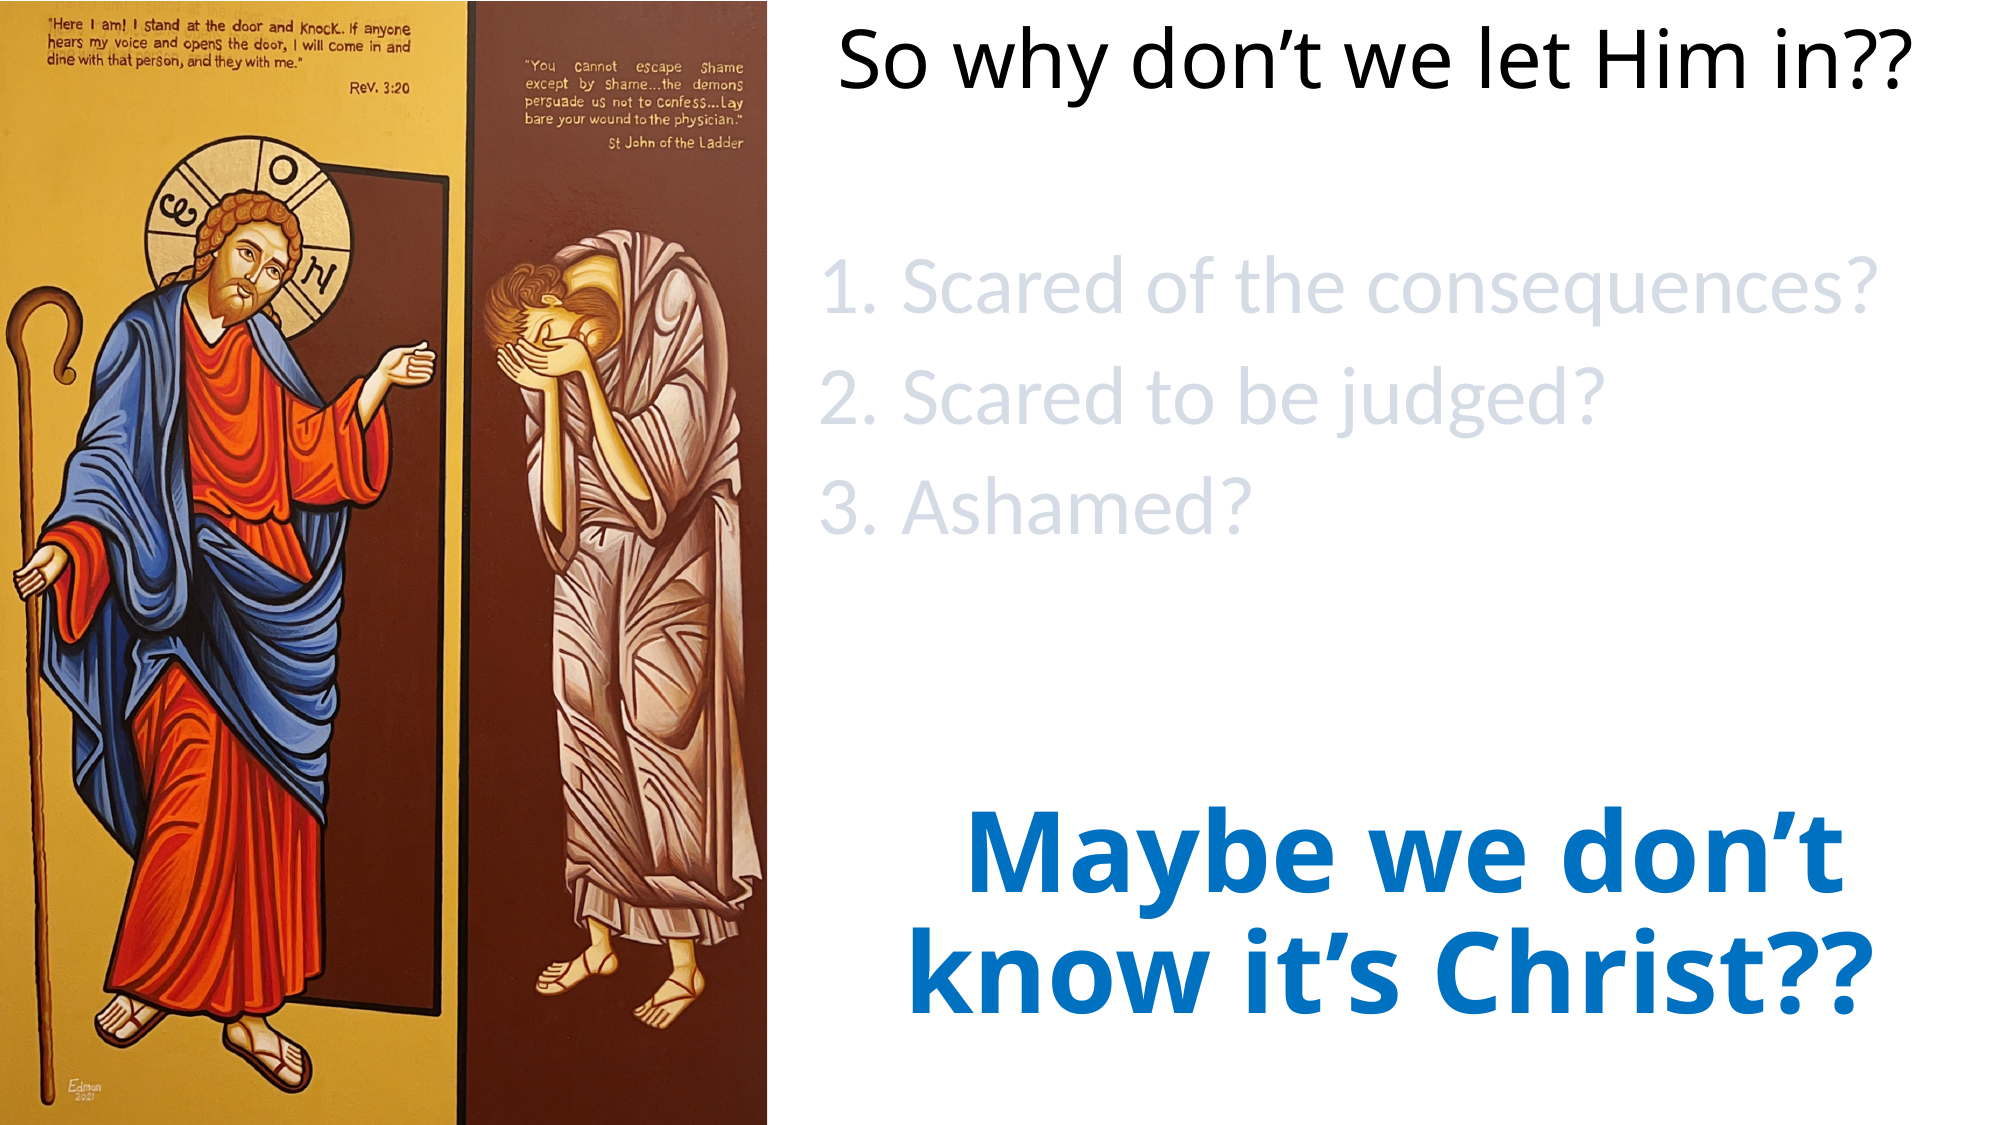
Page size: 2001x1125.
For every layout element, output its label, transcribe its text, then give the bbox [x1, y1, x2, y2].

list Scared of the consequences? Scared to be judged? Ashamed? Maybe we don’t know it’s Christ?? [802, 234, 2000, 1055]
picture [0, 1, 768, 1125]
title So why don’t we let Him in?? [822, 0, 1959, 124]
